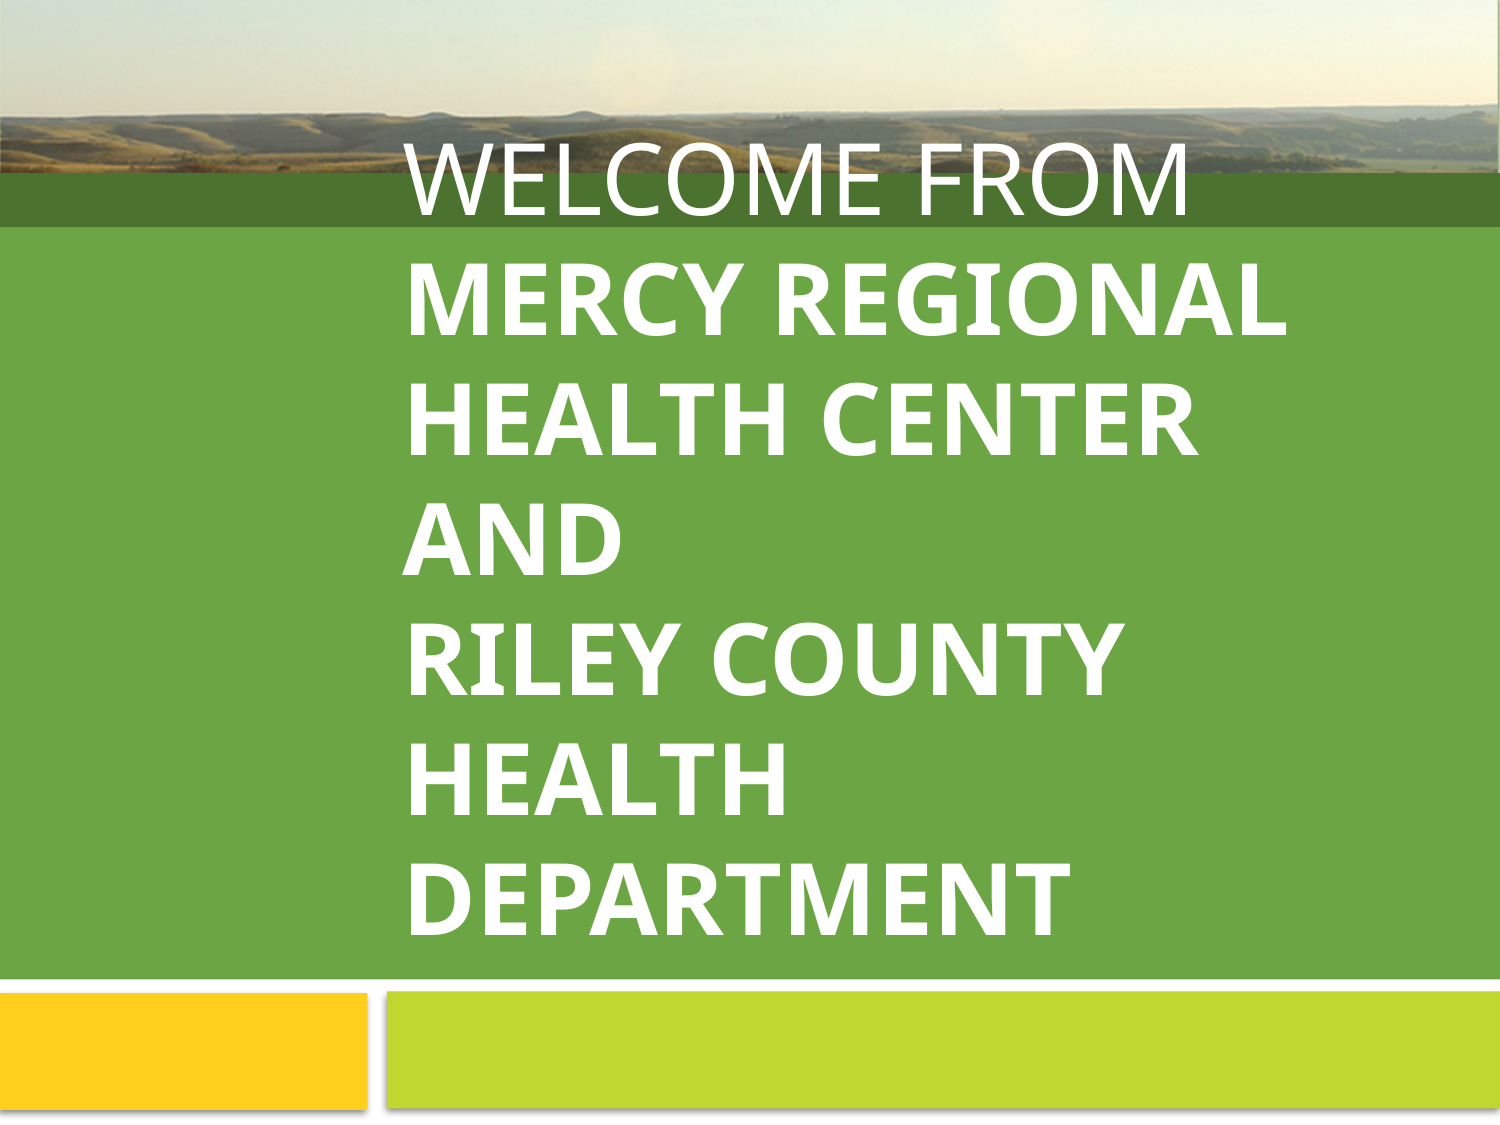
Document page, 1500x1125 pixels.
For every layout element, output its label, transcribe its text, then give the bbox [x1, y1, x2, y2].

title Welcome from Mercy Regional Health Center and Riley County Health Department [387, 275, 1450, 963]
picture [0, 0, 1500, 173]
